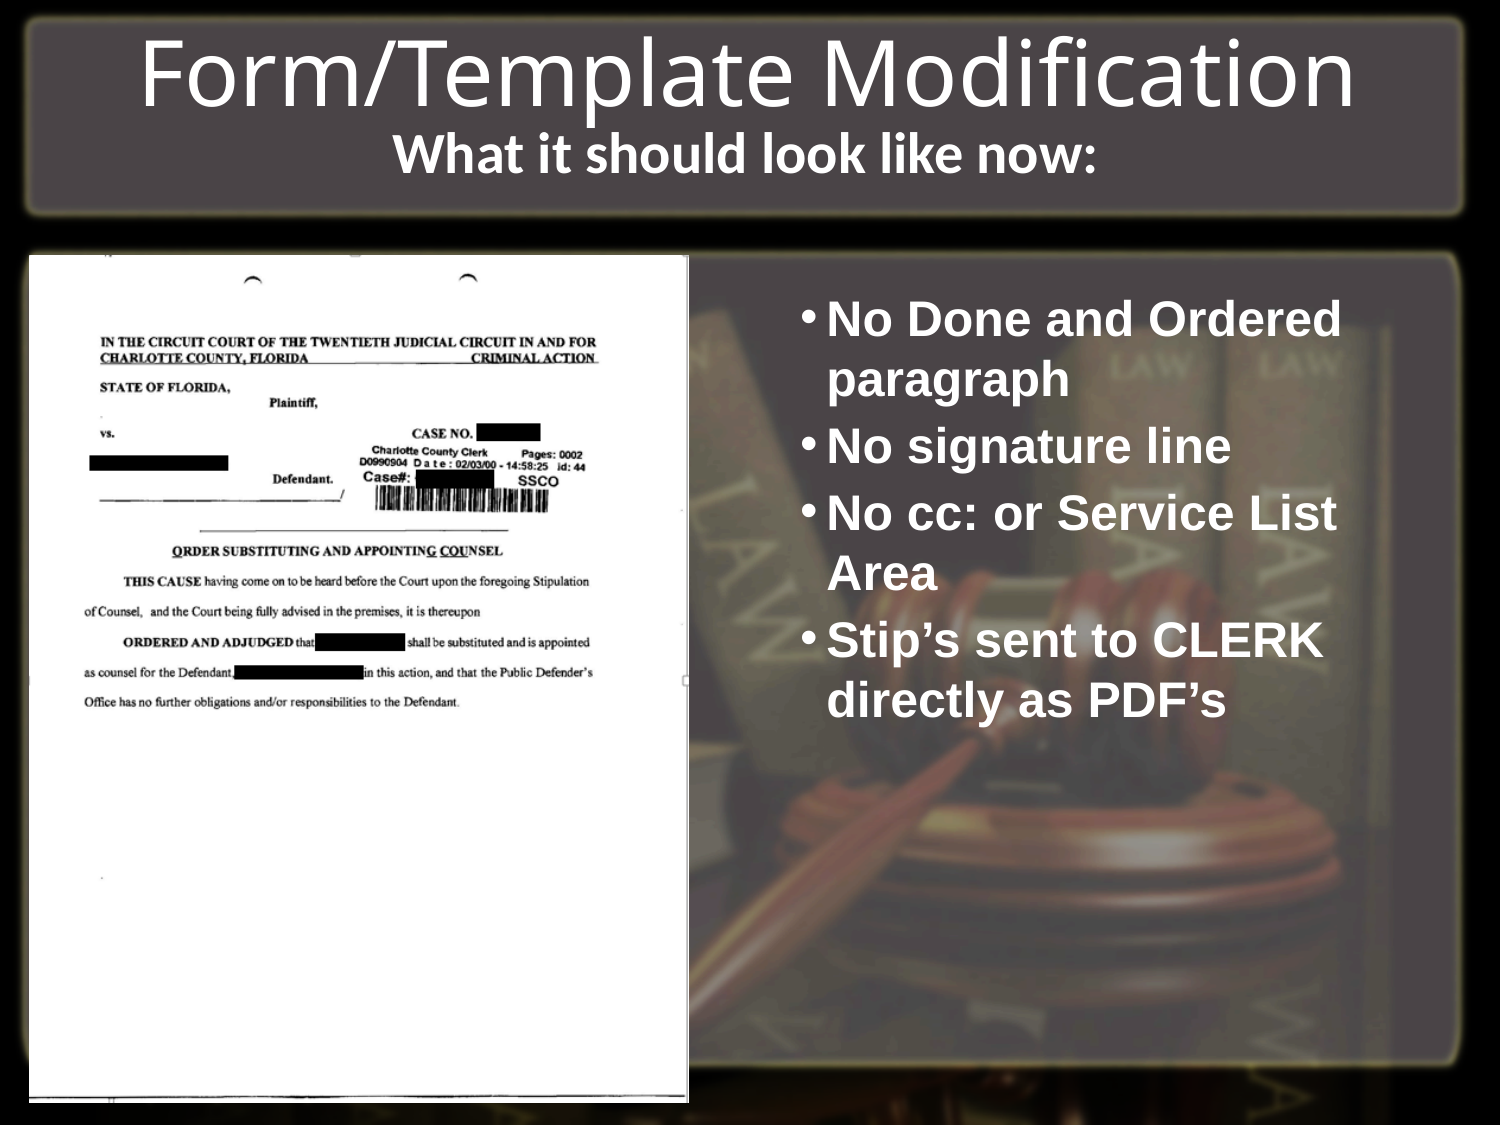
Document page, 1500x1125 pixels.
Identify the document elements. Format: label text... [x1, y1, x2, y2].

title Form/Template Modification [122, 0, 1416, 186]
picture [0, 0, 1500, 1125]
list What it should look like now: [287, 115, 1204, 236]
text_box No Done and Ordered paragraph No signature line No cc: or Service List Area Stip’s sent to CLERK directly as PDF’s [785, 278, 1400, 735]
